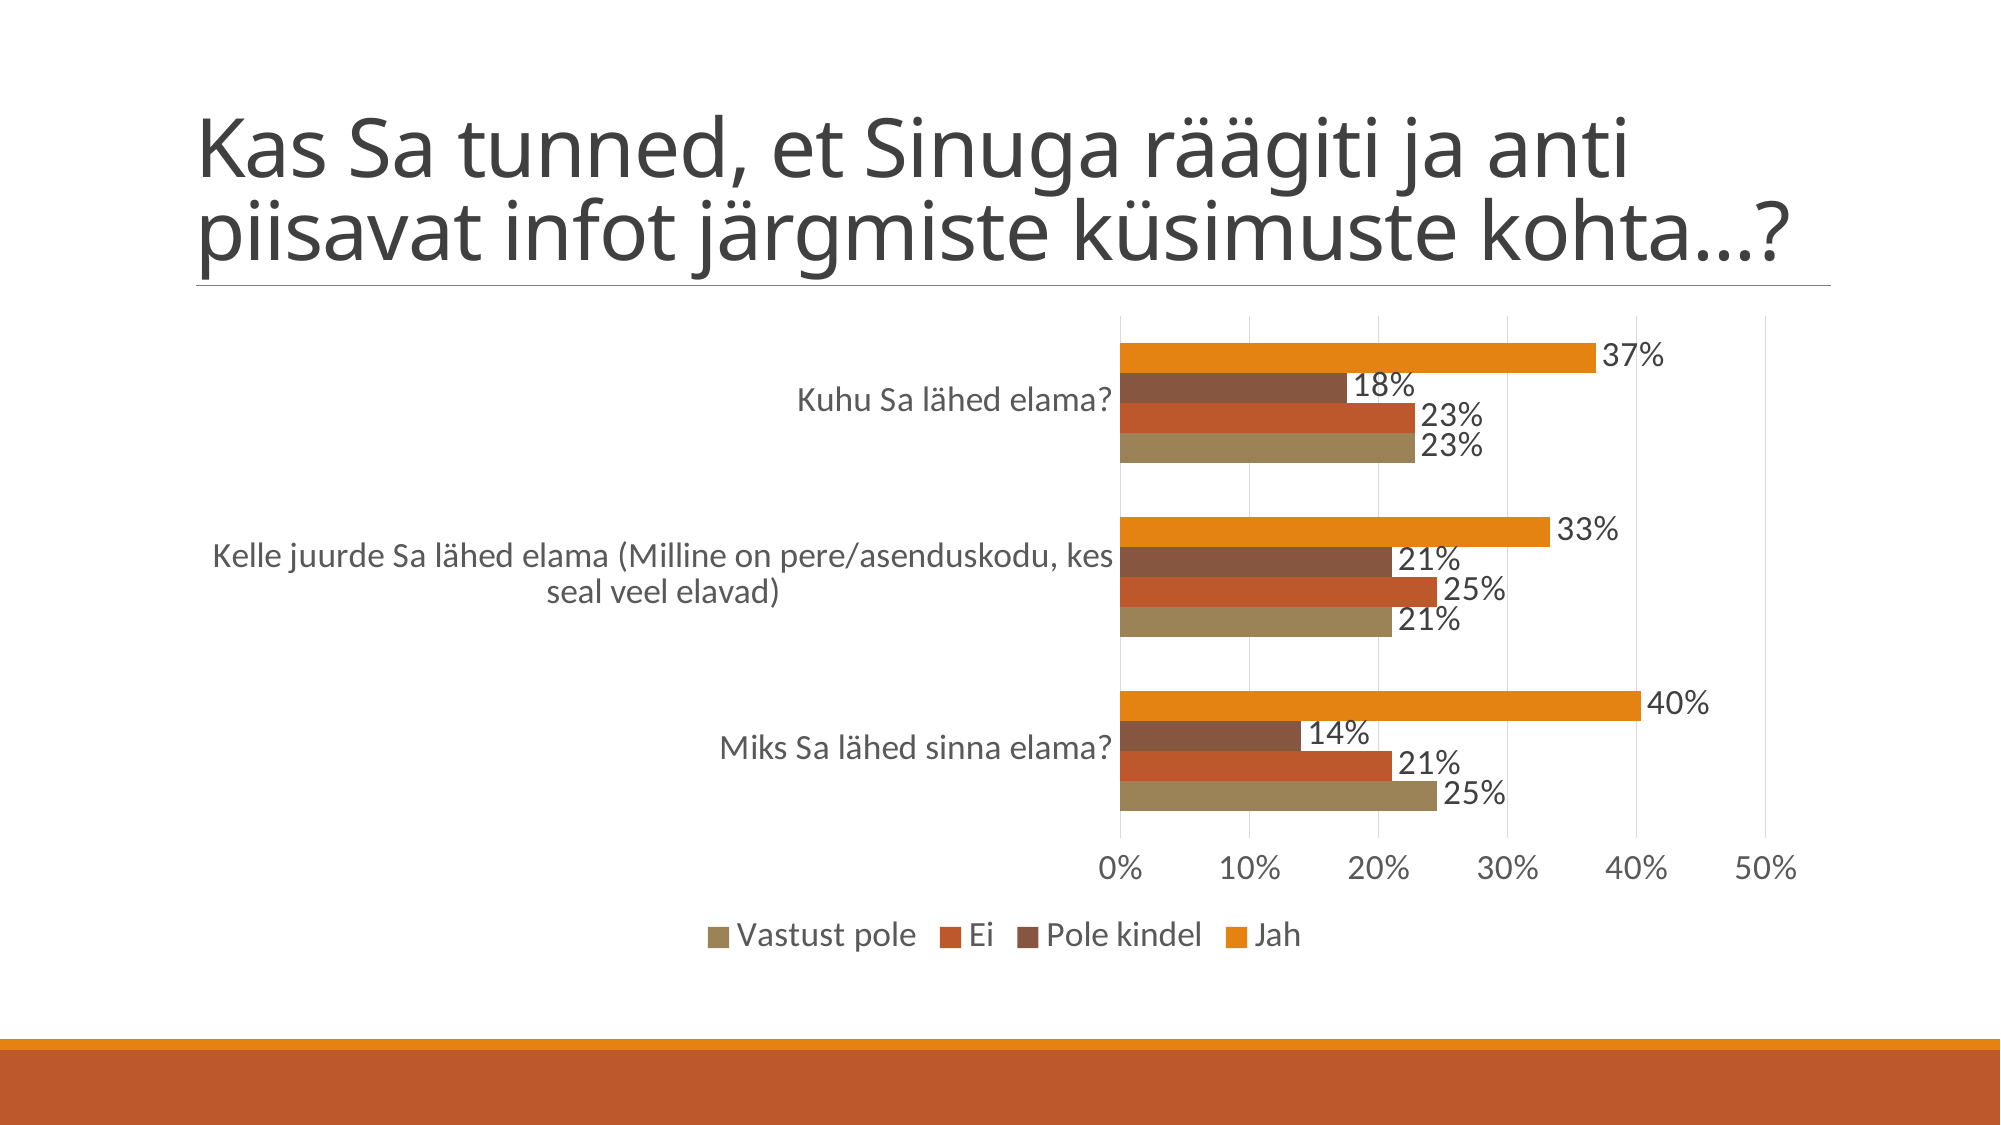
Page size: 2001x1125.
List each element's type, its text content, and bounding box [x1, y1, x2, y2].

title Kas Sa tunned, et Sinuga räägiti ja anti piisavat infot järgmiste küsimuste kohta...? [180, 47, 1830, 285]
chart [179, 302, 1831, 964]
